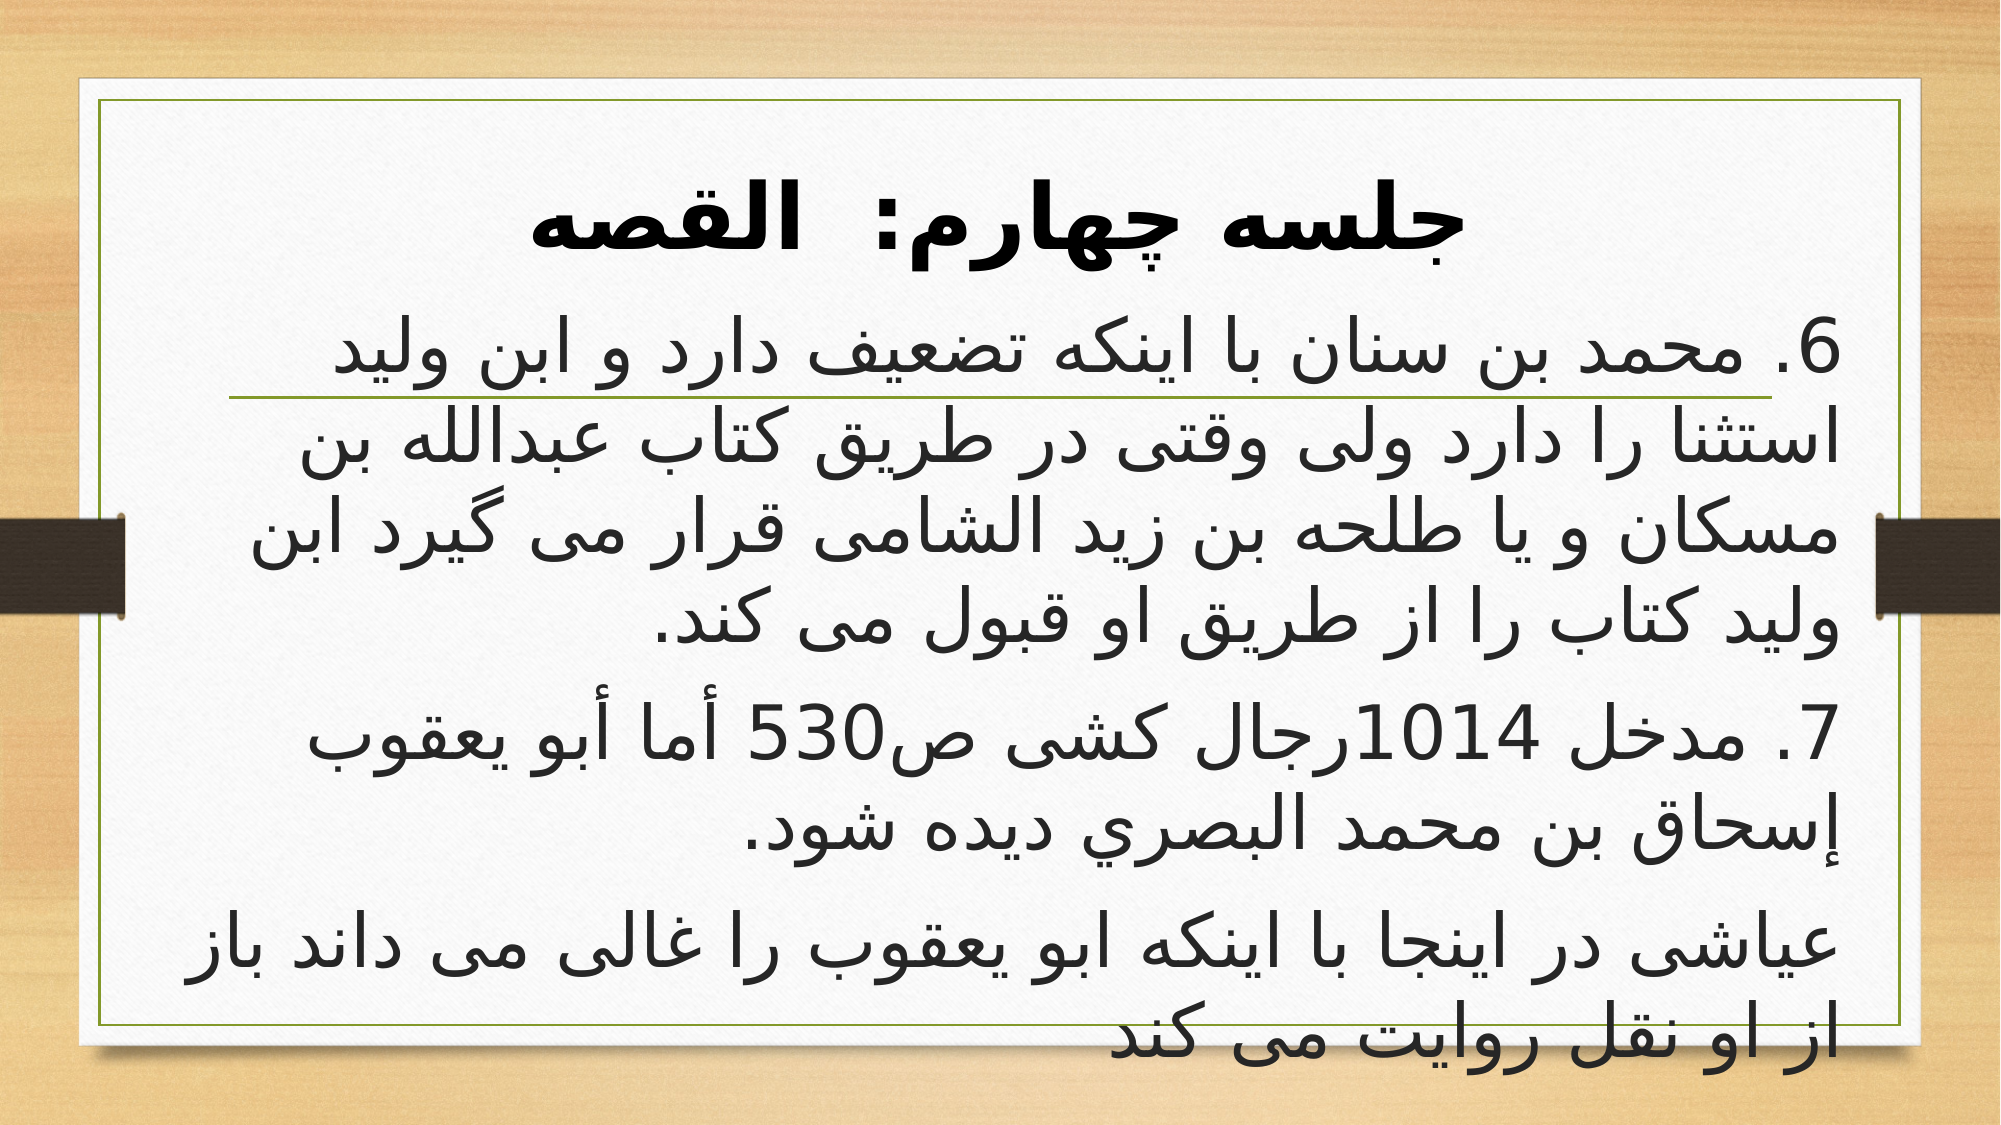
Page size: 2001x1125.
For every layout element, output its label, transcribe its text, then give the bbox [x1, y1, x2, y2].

title جلسه چهارم: القصه [212, 105, 1788, 320]
picture [0, 0, 2001, 1125]
list 6. محمد بن سنان با اینکه تضعیف دارد و ابن ولید استثنا را دارد ولی وقتی در طریق کتاب عبدالله بن مسکان و یا طلحه بن زید الشامی قرار می گیرد ابن ولید کتاب را از طریق او قبول می کند. 7. مدخل 1014رجال کشی ص530 أما أبو يعقوب إسحاق بن محمد البصري دیده شود. عیاشی در اینجا با اینکه ابو یعقوب را غالی می داند باز از او نقل روایت می کند [140, 290, 1860, 969]
